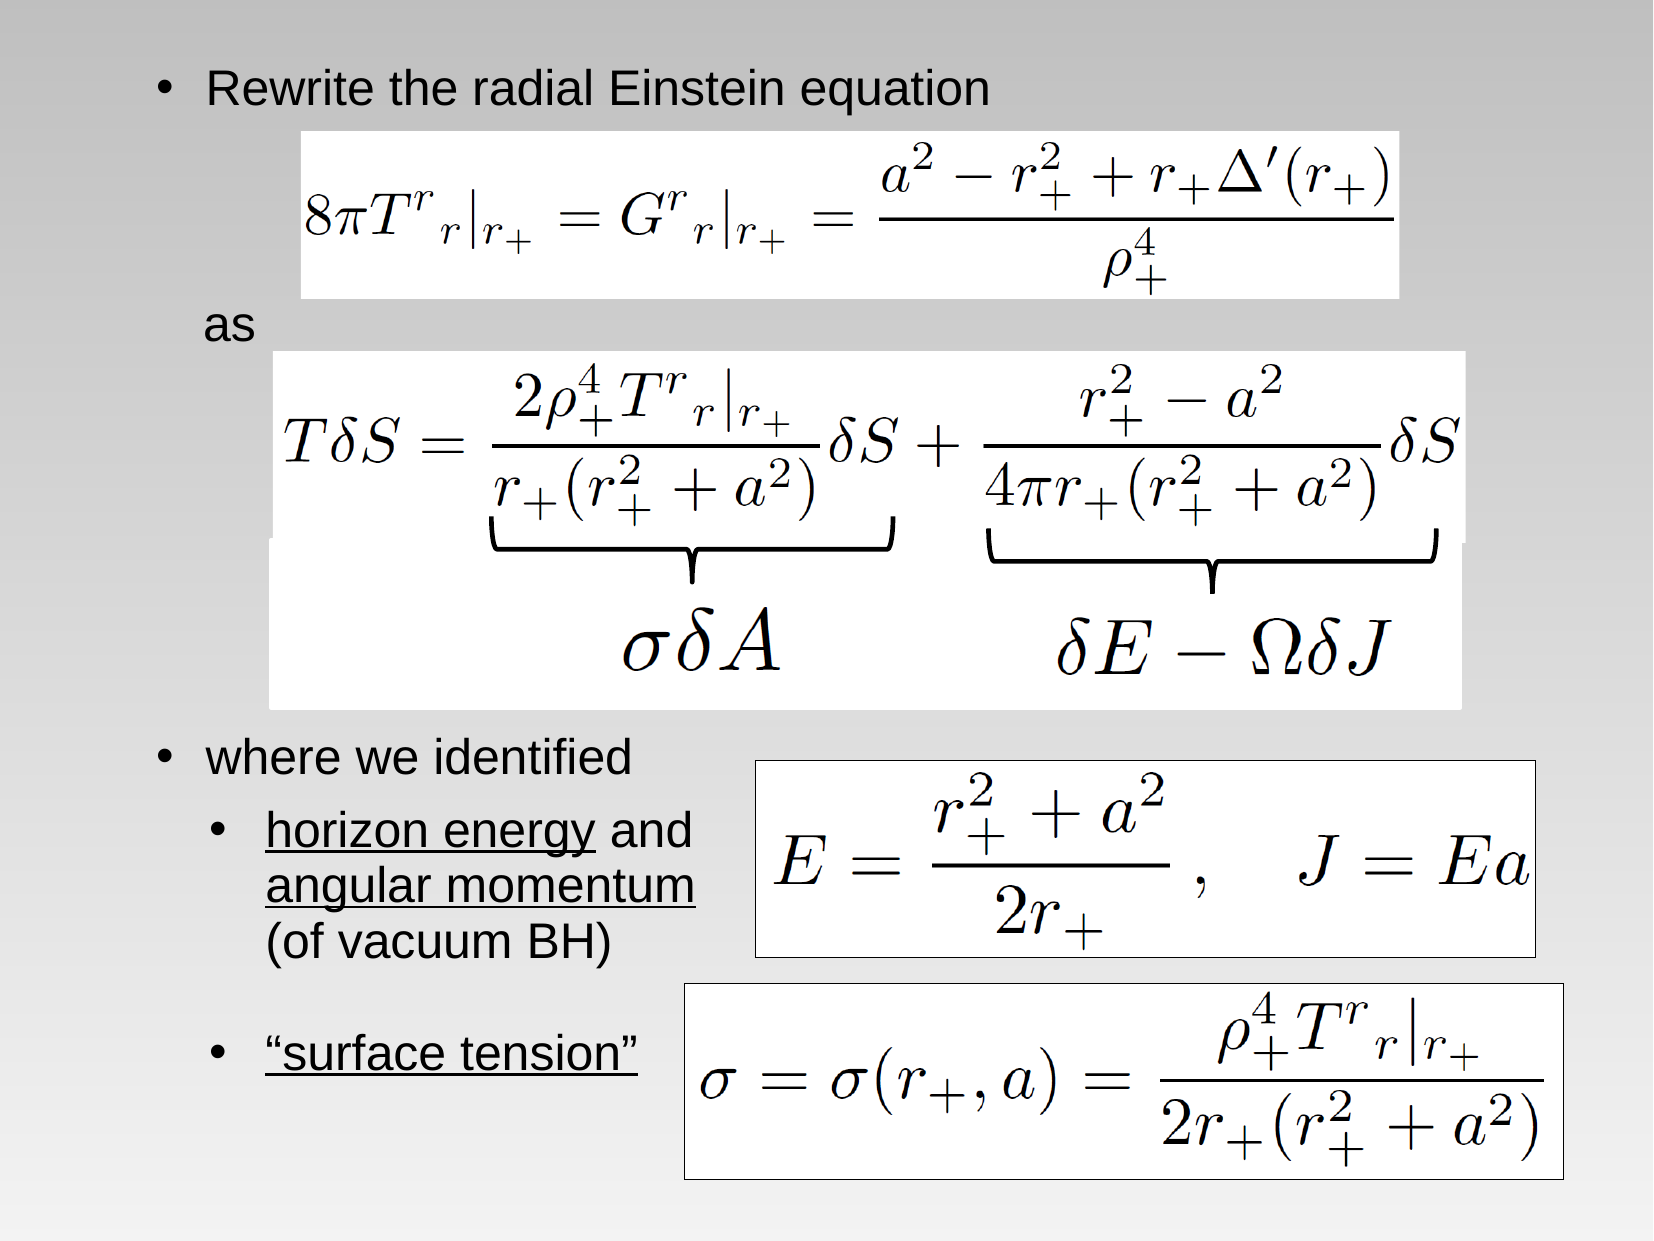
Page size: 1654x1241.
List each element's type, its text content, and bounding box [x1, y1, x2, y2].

text_box horizon energy and angular momentum (of vacuum BH) “surface tension” [194, 795, 719, 1089]
picture [272, 350, 1466, 543]
picture [1042, 594, 1400, 710]
text_box as [188, 289, 271, 361]
picture [300, 130, 1400, 299]
text_box [687, 551, 697, 583]
text_box Rewrite the radial Einstein equation where we identified [141, 53, 1429, 793]
picture [606, 593, 793, 701]
picture [755, 760, 1536, 958]
text_box [1214, 551, 1462, 710]
picture [684, 983, 1565, 1180]
text_box [269, 548, 1211, 710]
text_box [989, 551, 1436, 593]
